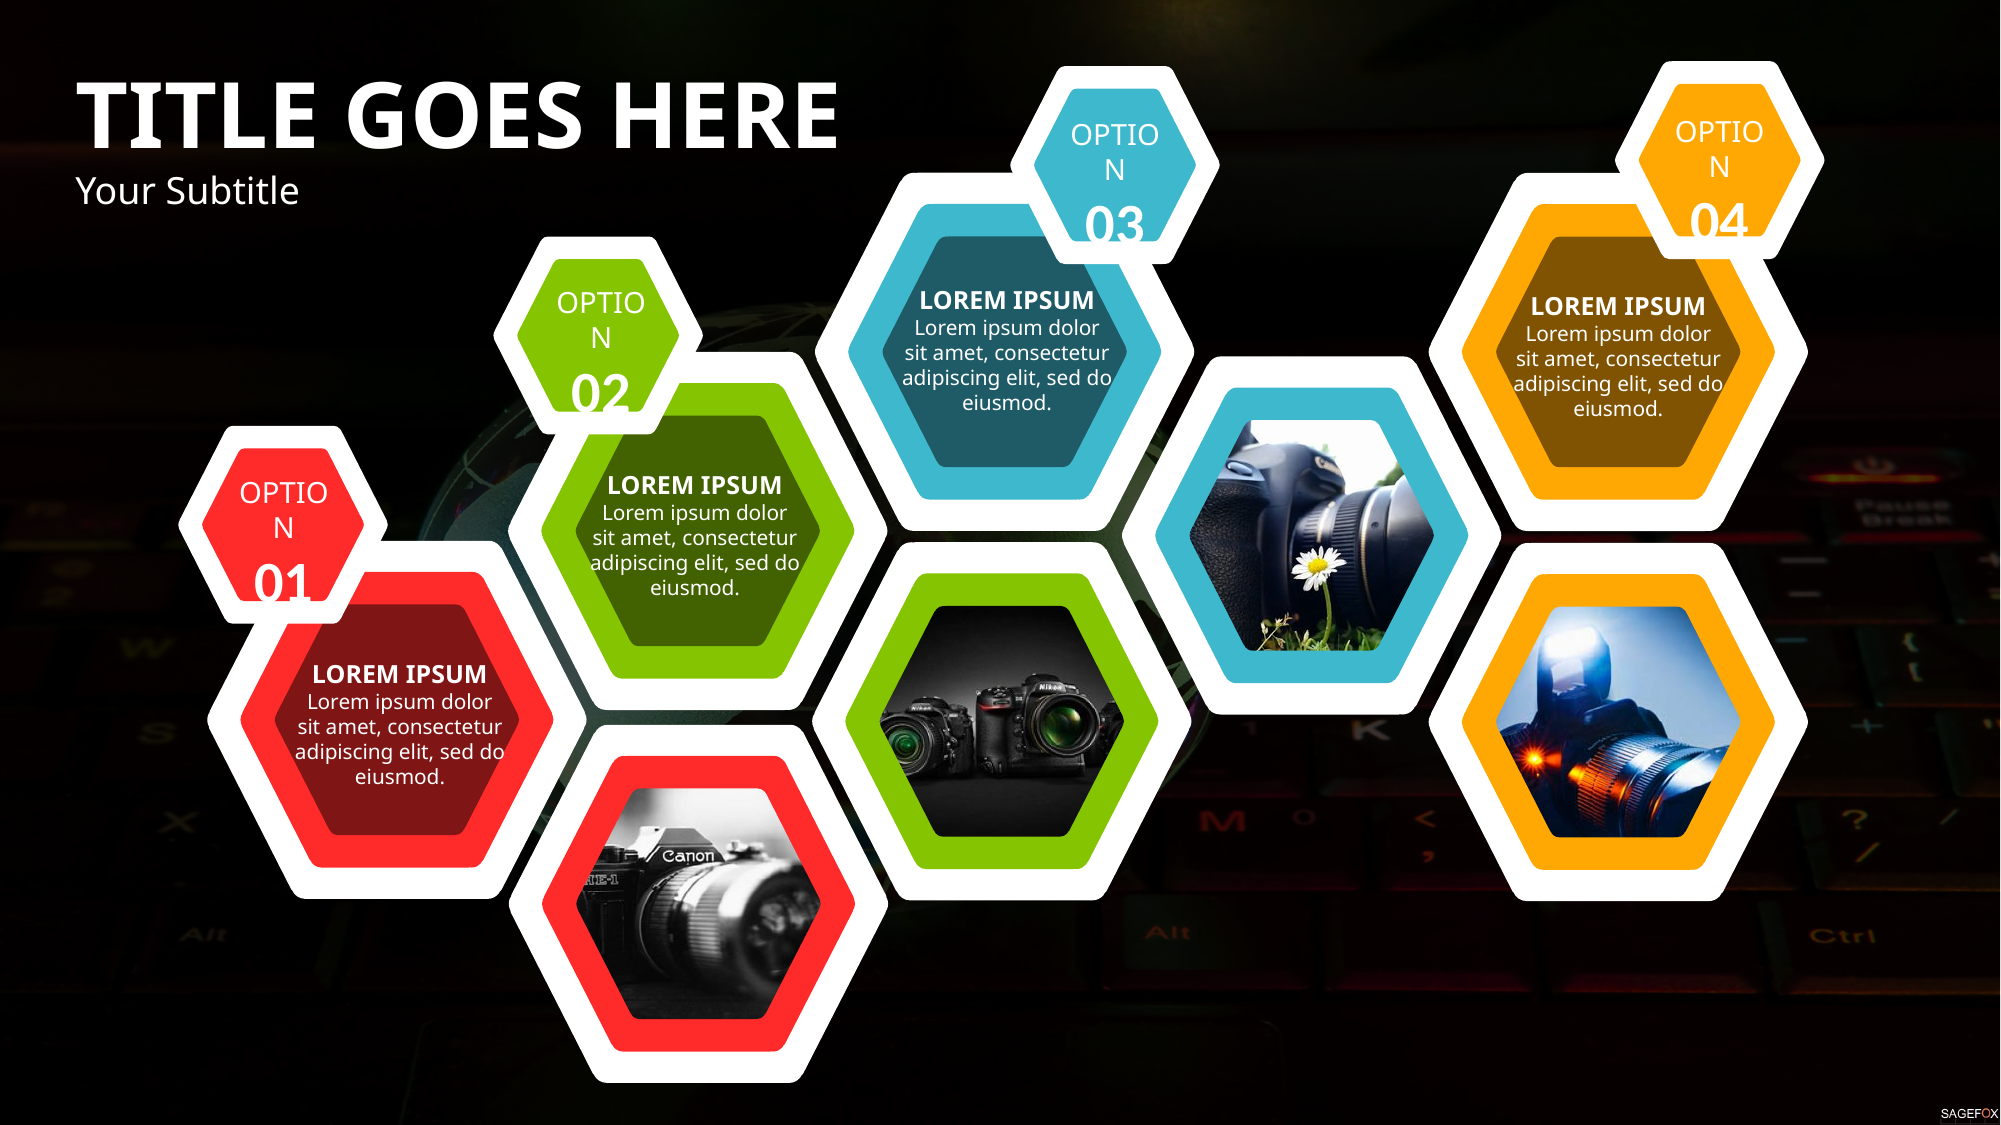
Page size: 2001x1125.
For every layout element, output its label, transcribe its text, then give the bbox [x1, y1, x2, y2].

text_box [1010, 66, 1220, 265]
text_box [1428, 542, 1808, 902]
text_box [493, 236, 703, 435]
picture [0, 0, 2001, 1125]
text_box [508, 351, 888, 710]
text_box TITLE GOES HERE Your Subtitle [60, 49, 1036, 220]
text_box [812, 542, 1192, 901]
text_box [508, 724, 889, 1083]
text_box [1615, 61, 1825, 260]
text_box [1428, 172, 1808, 532]
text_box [207, 540, 587, 899]
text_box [1122, 356, 1502, 715]
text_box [814, 172, 1195, 531]
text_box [178, 425, 388, 624]
